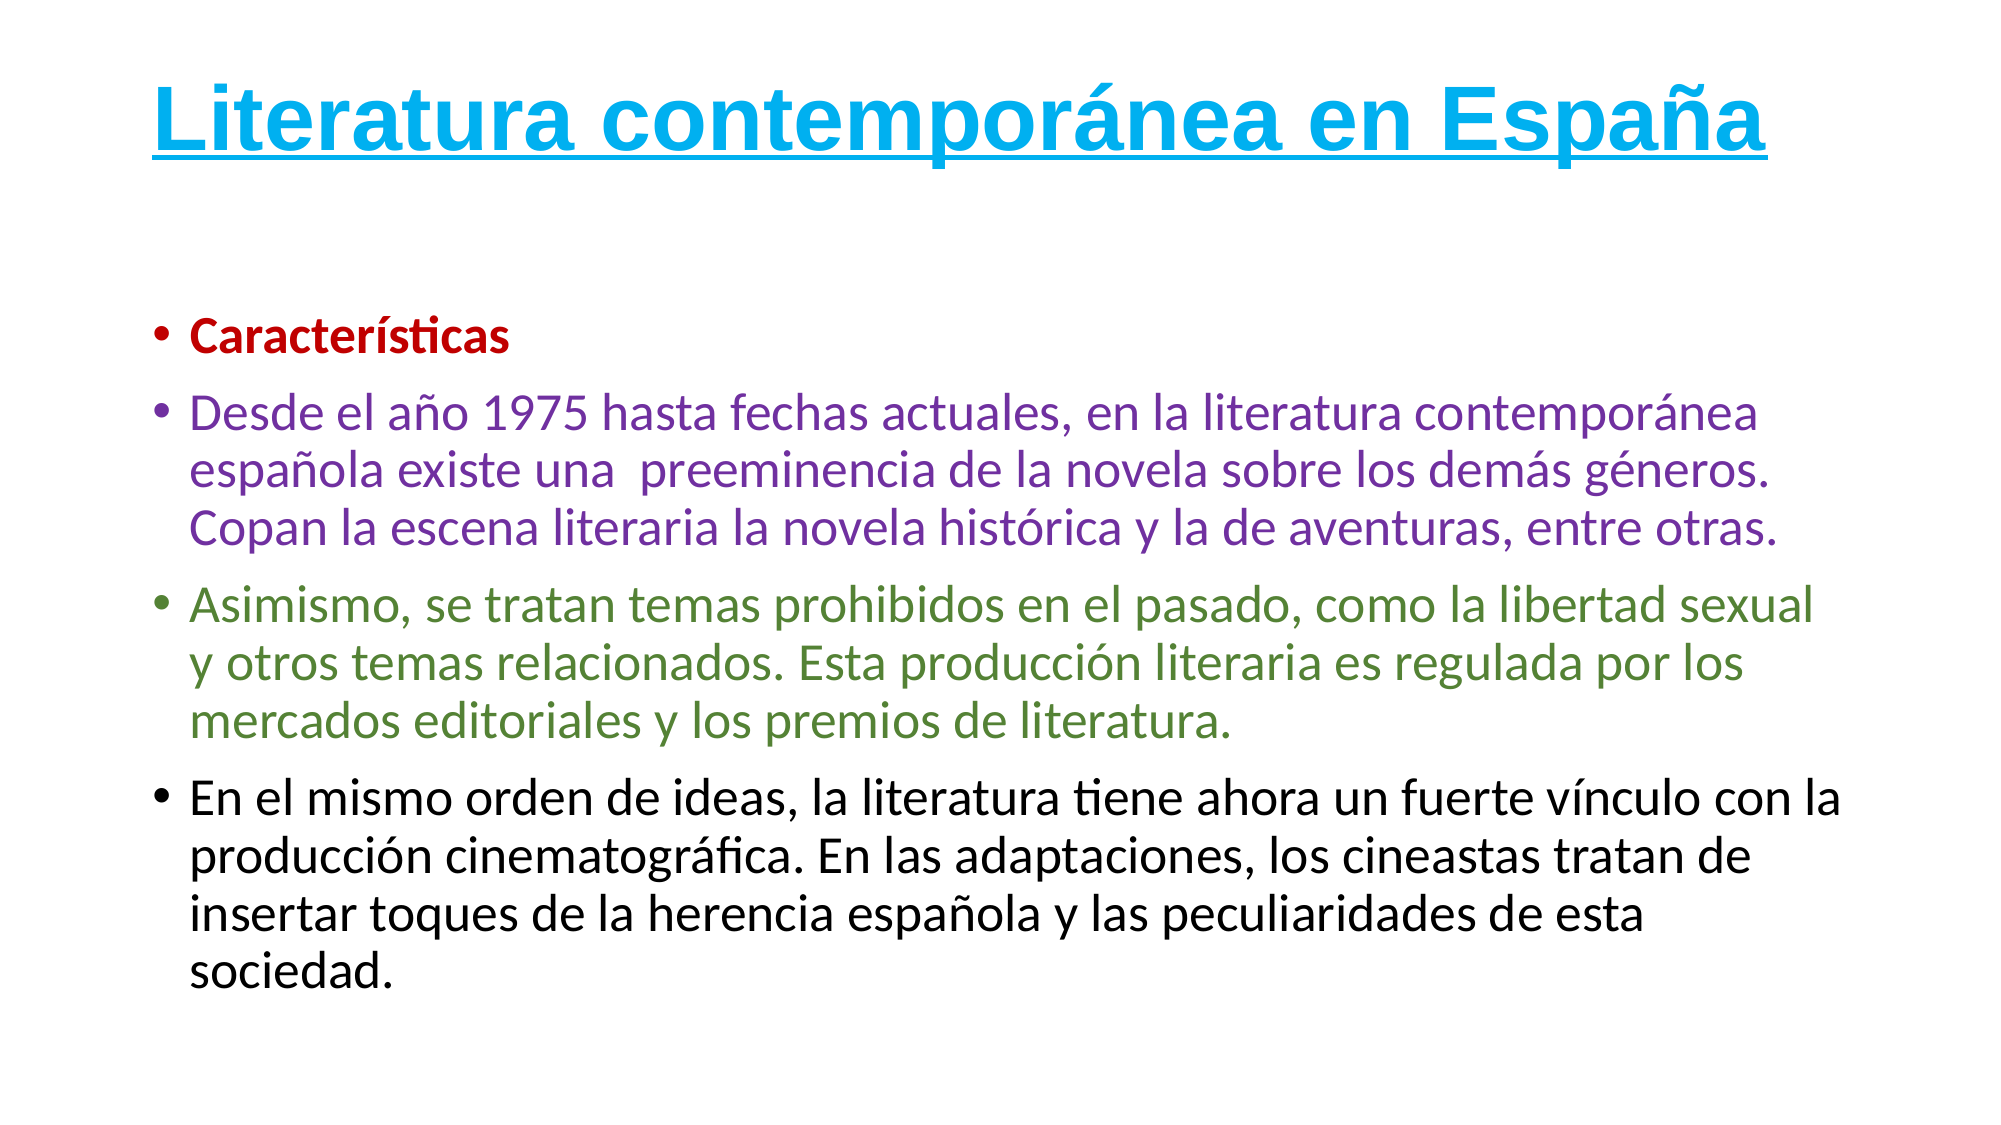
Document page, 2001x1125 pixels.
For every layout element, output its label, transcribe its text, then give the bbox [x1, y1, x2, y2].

title Literatura contemporánea en España [137, 59, 1863, 278]
list Características Desde el año 1975 hasta fechas actuales, en la literatura contemporánea española existe una preeminencia de la novela sobre los demás géneros. Copan la escena literaria la novela histórica y la de aventuras, entre otras. Asimismo, se tratan temas prohibidos en el pasado, como la libertad sexual y otros temas relacionados. Esta producción literaria es regulada por los mercados editoriales y los premios de literatura. En el mismo orden de ideas, la literatura tiene ahora un fuerte vínculo con la producción cinematográfica. En las adaptaciones, los cineastas tratan de insertar toques de la herencia española y las peculiaridades de esta sociedad. [137, 299, 1863, 1014]
